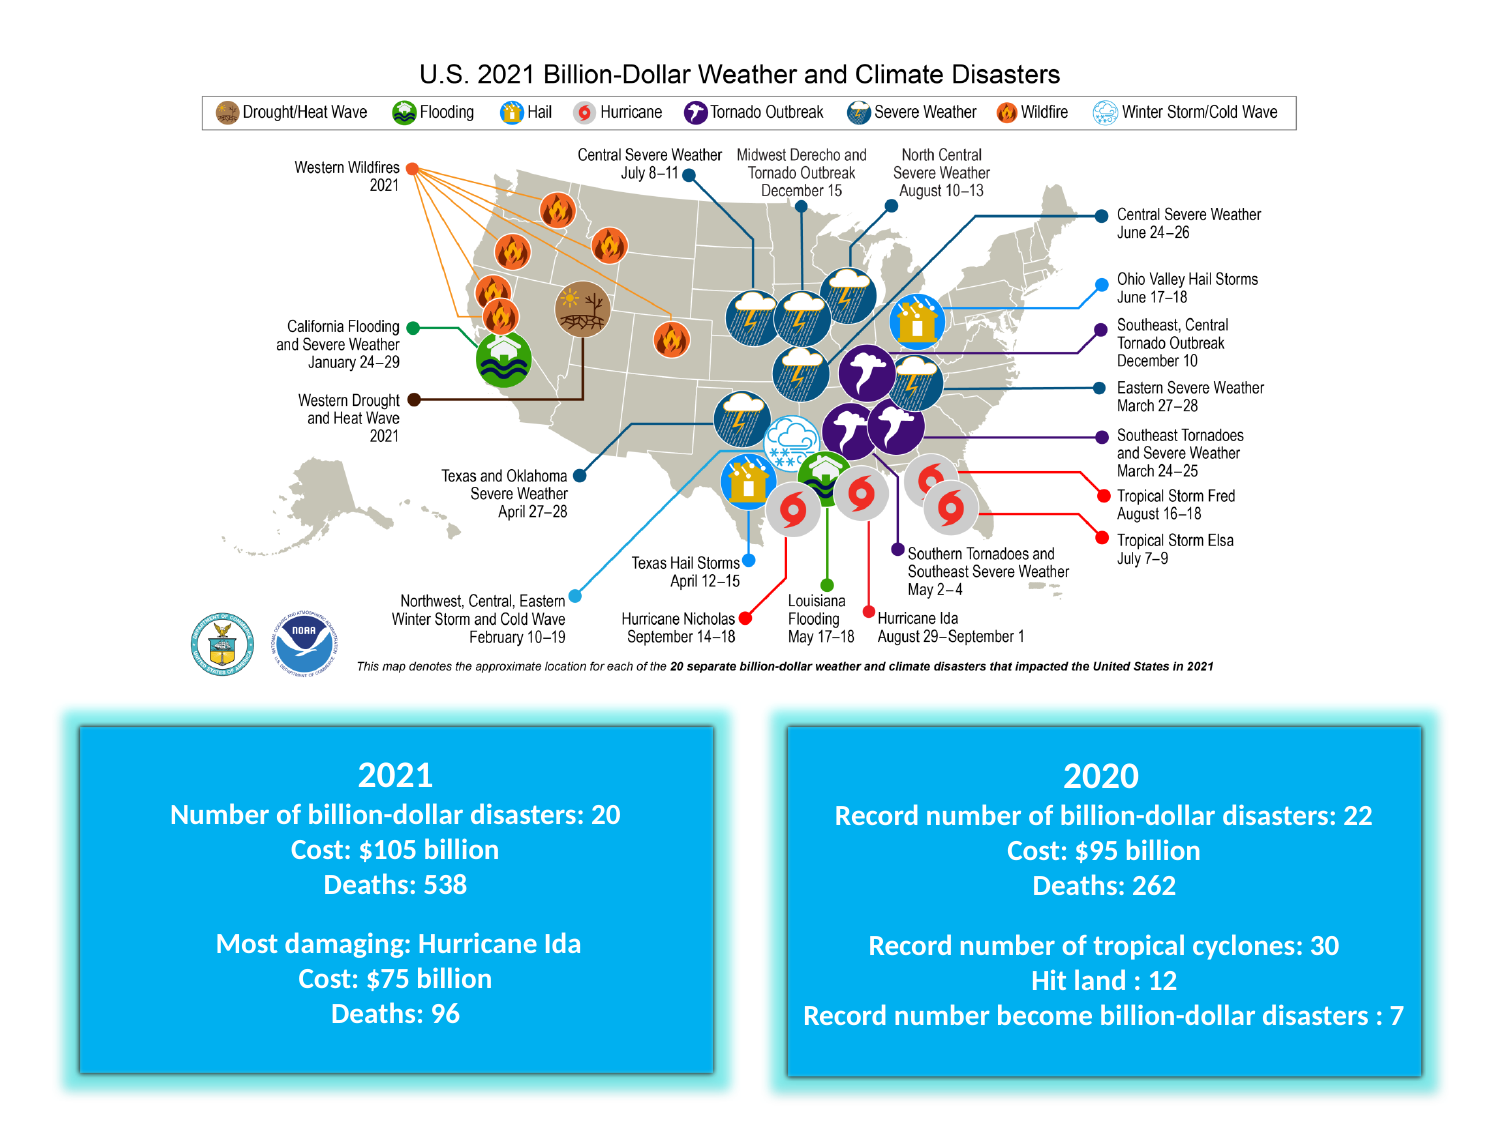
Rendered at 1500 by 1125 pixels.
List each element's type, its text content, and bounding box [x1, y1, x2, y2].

text_box 2021 Number of billion-dollar disasters: 20 Cost: $105 billion Deaths: 538 Most damaging: Hurricane Ida Cost: $75 billion Deaths: 96 [82, 729, 710, 1071]
picture [182, 56, 1318, 684]
text_box 2020 Record number of billion-dollar disasters: 22 Cost: $95 billion Deaths: 262 Record number of tropical cyclones: 30 Hit land : 12 Record number become billion-dollar disasters : 7 [791, 730, 1419, 1073]
